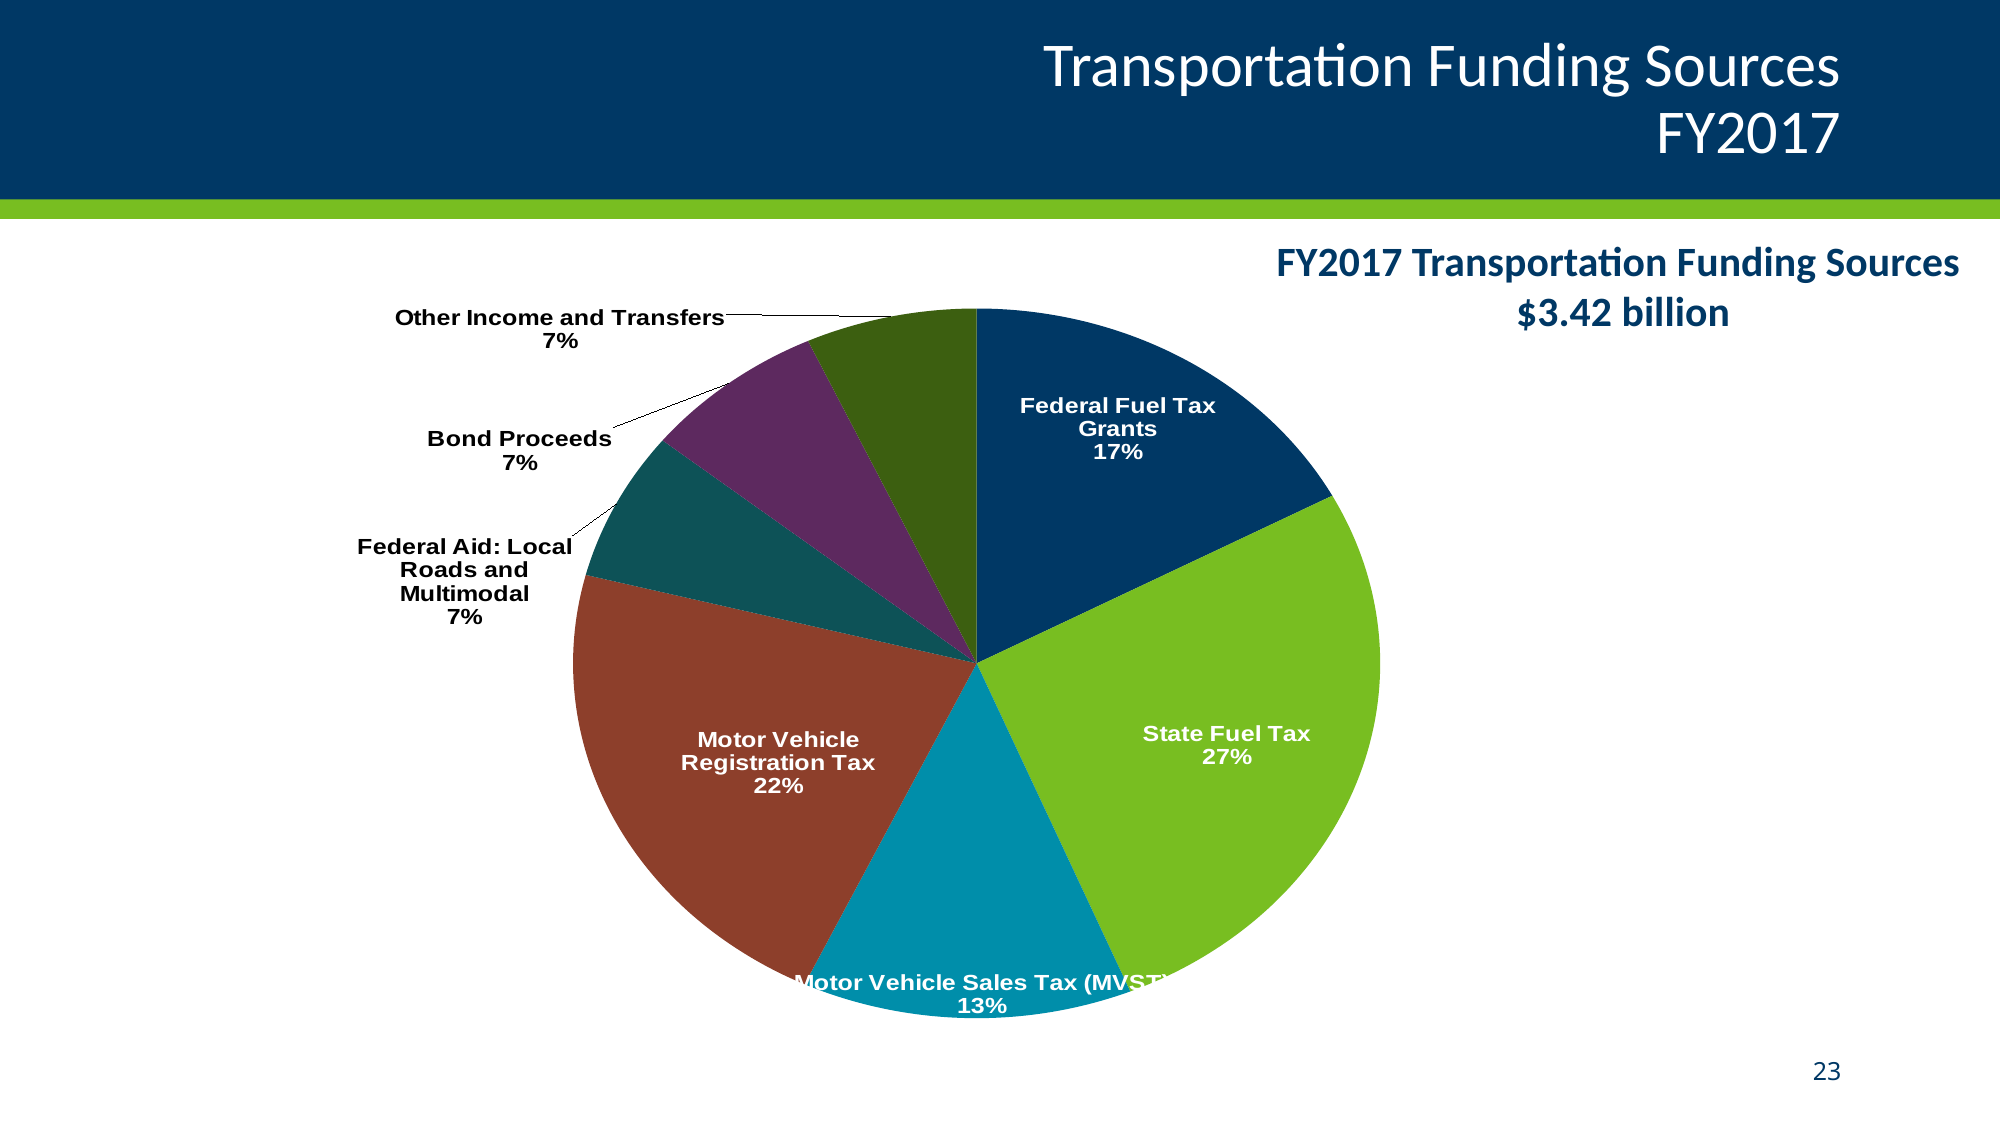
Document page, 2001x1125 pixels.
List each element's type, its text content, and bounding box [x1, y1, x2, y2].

chart [290, 262, 1698, 1073]
text_box FY2017 Transportation Funding Sources $3.42 billion [1246, 227, 2000, 342]
slide_number 23 [1616, 1042, 1857, 1103]
title Transportation Funding Sources FY2017 [131, 24, 1857, 175]
